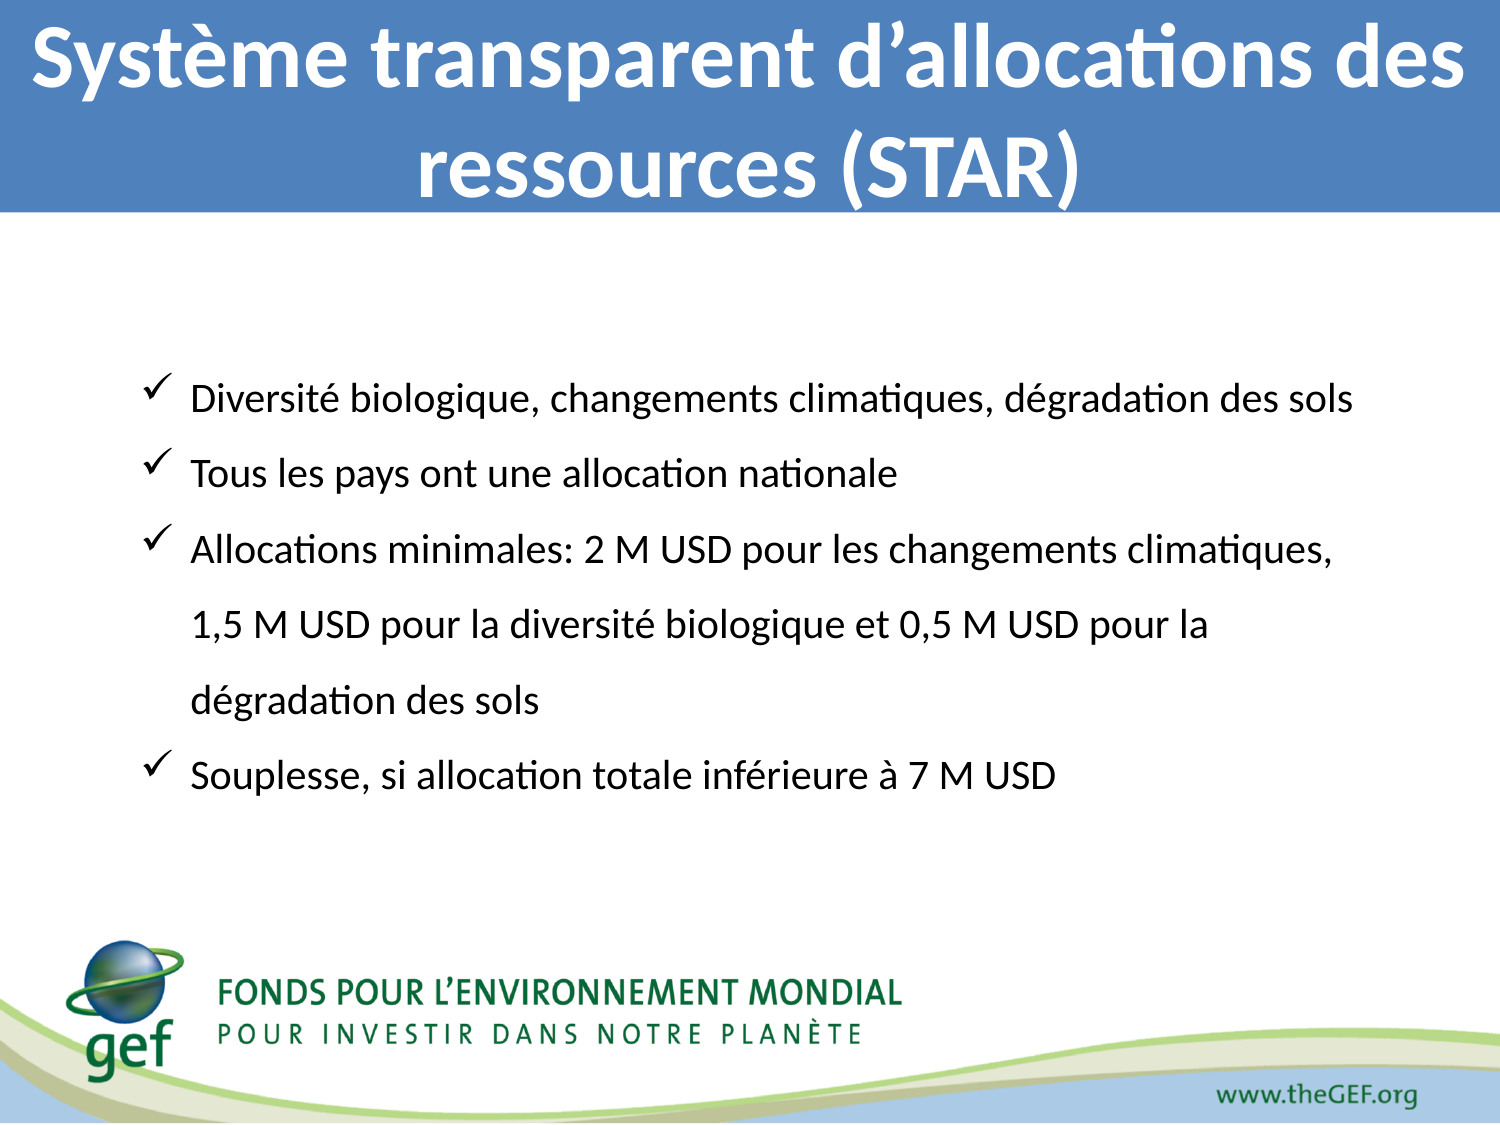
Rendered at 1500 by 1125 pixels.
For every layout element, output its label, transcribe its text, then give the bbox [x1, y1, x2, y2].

picture [0, 912, 1500, 1125]
list Diversité biologique, changements climatiques, dégradation des sols Tous les pays ont une allocation nationale Allocations minimales: 2 M USD pour les changements climatiques, 1,5 M USD pour la diversité biologique et 0,5 M USD pour la dégradation des sols Souplesse, si allocation totale inférieure à 7 M USD [124, 337, 1388, 888]
text_box Système transparent d’allocations des ressources (STAR) [0, 0, 1500, 213]
